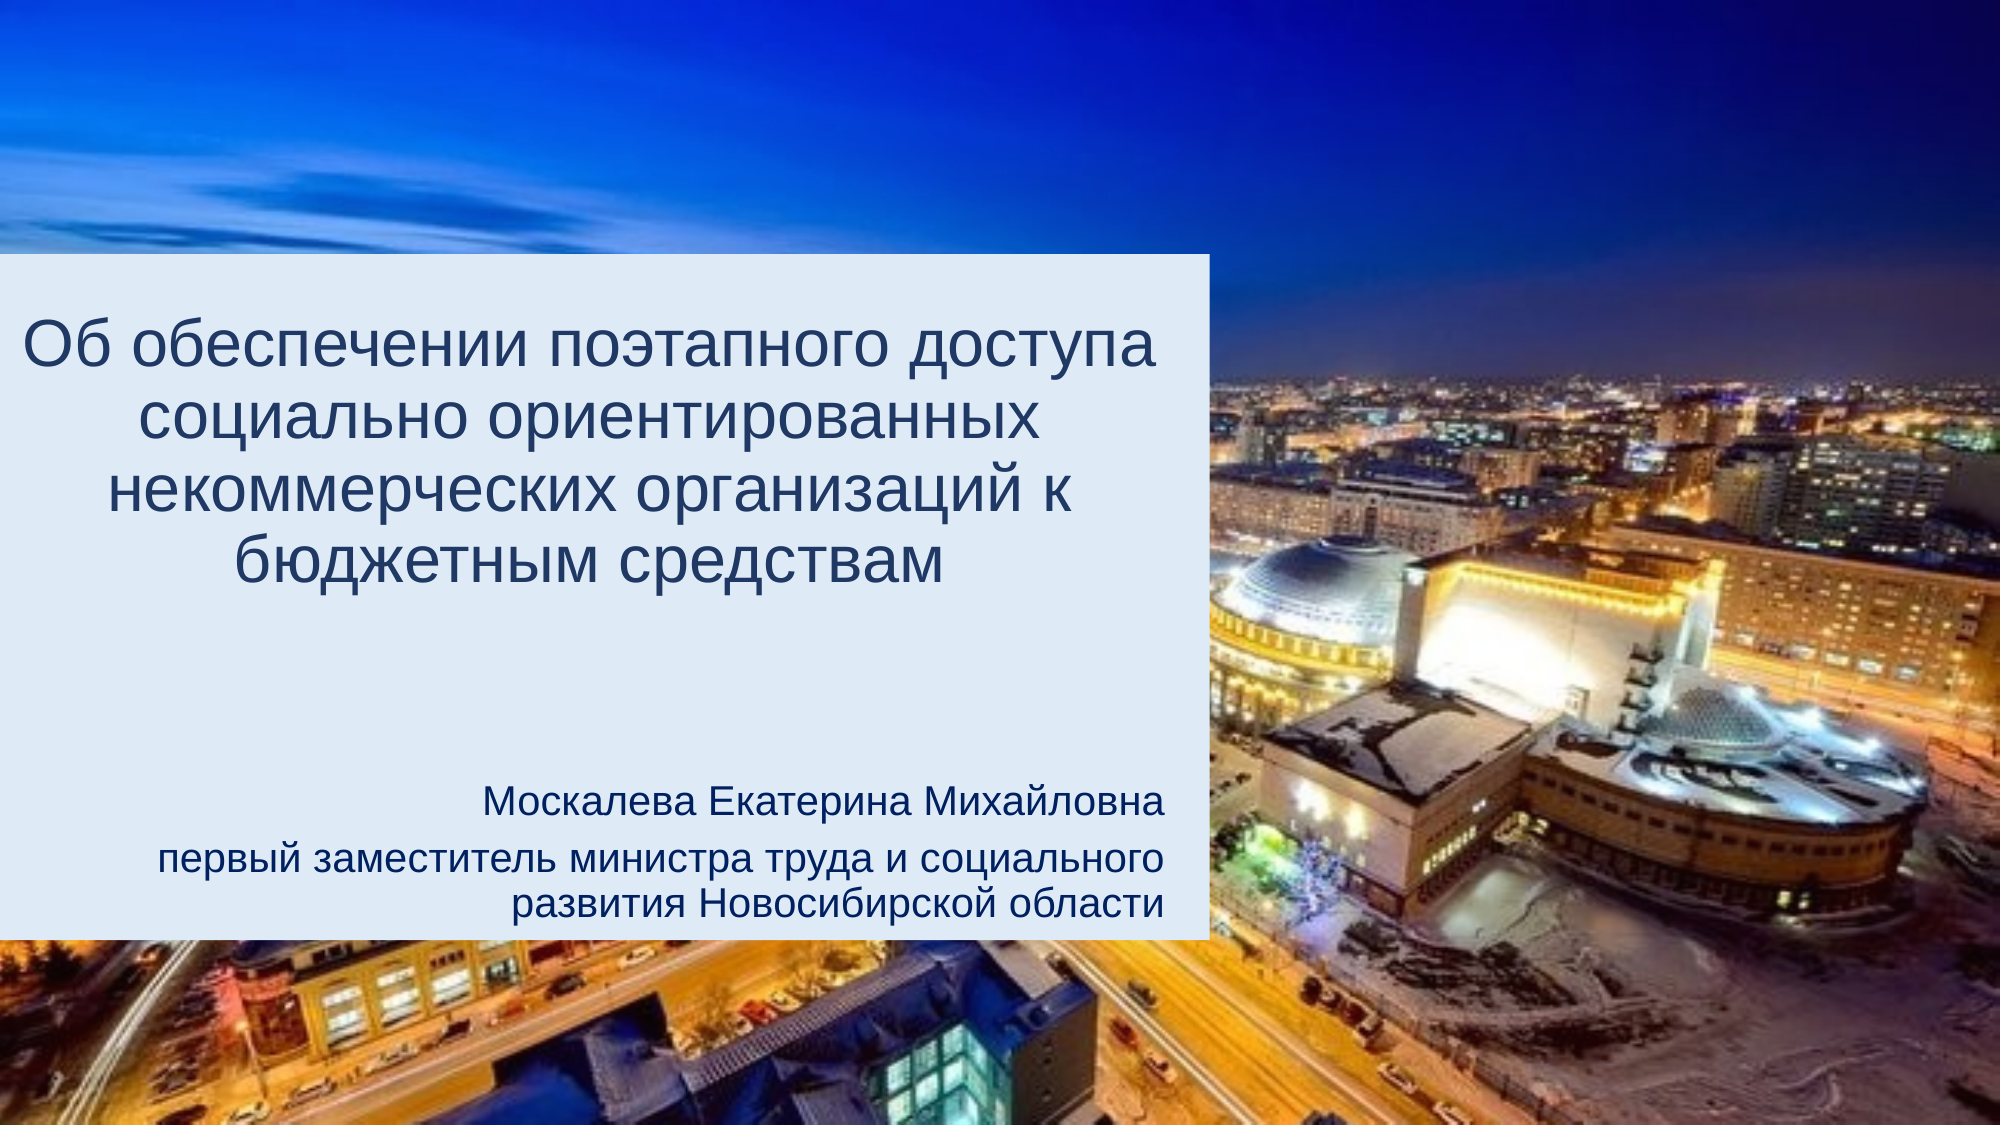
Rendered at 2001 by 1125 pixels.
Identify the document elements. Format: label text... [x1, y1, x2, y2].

title Об обеспечении поэтапного доступа социально ориентированных некоммерческих организаций к бюджетным средствам [0, 289, 1180, 617]
text_box [0, 0, 2000, 1125]
subtitle Москалева Екатерина Михайловна первый заместитель министра труда и социального развития Новосибирской области [116, 772, 1180, 922]
